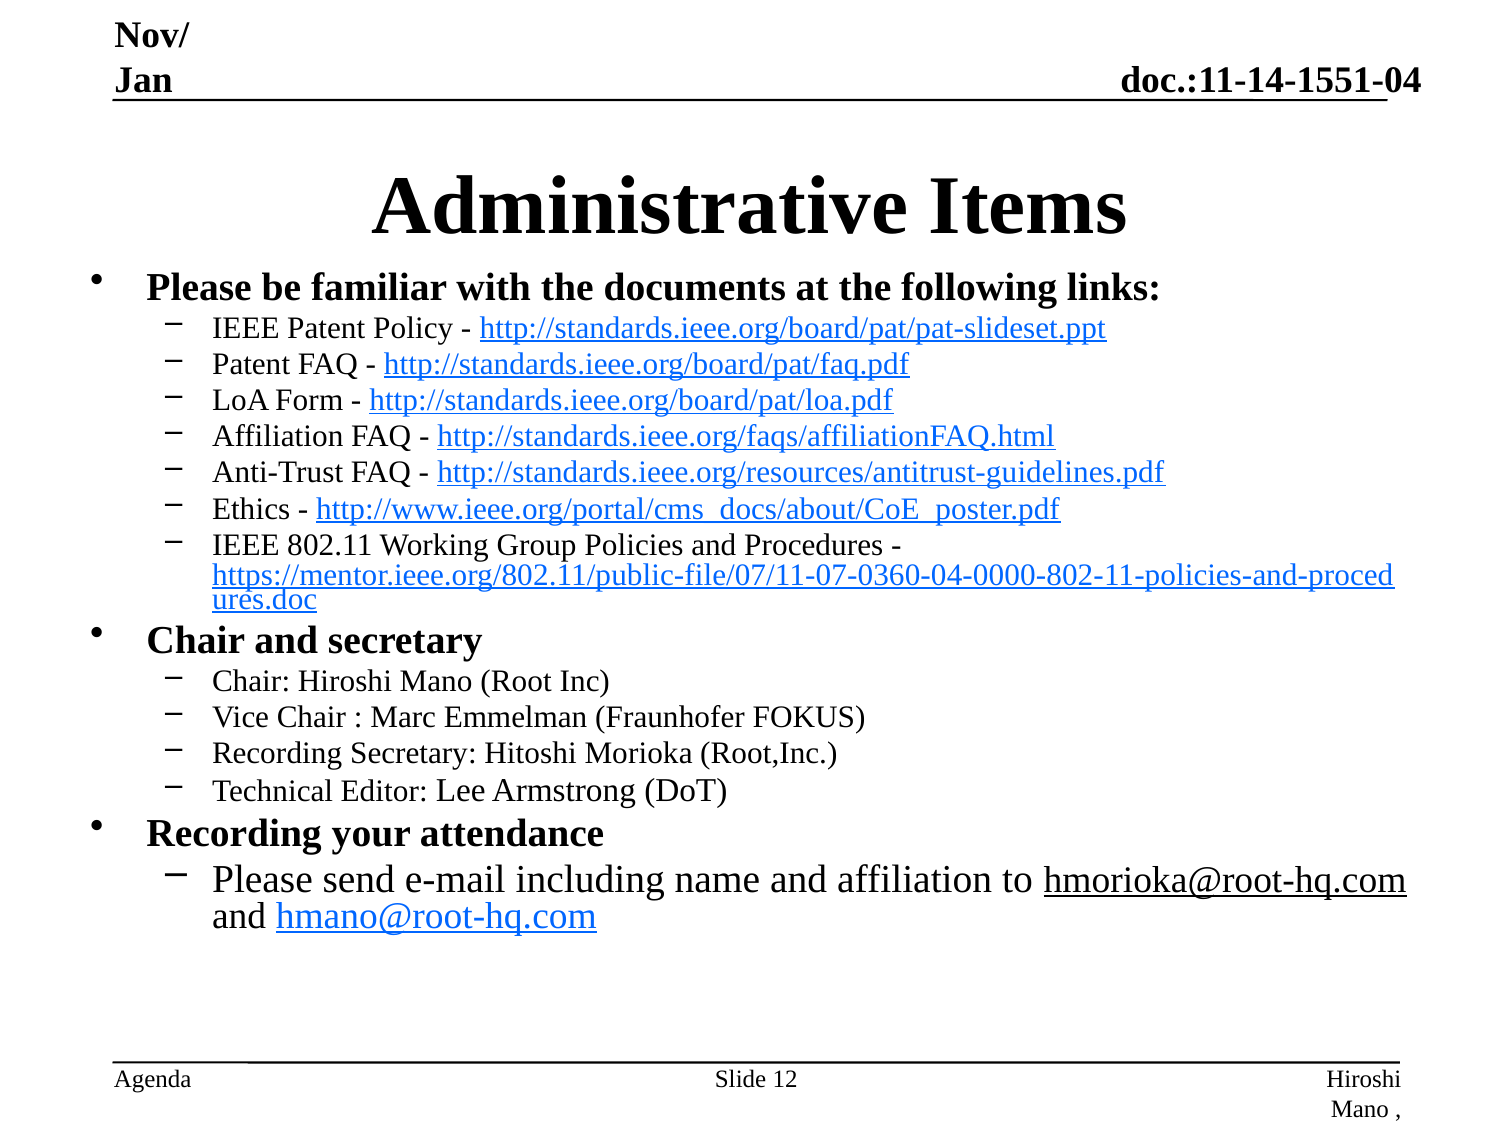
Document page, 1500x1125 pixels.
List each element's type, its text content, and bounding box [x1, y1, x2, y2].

list Please be familiar with the documents at the following links: IEEE Patent Policy - http://standards.ieee.org/board/pat/pat-slideset.ppt Patent FAQ - http://standards.ieee.org/board/pat/faq.pdf LoA Form - http://standards.ieee.org/board/pat/loa.pdf Affiliation FAQ - http://standards.ieee.org/faqs/affiliationFAQ.html Anti-Trust FAQ - http://standards.ieee.org/resources/antitrust-guidelines.pdf Ethics - http://www.ieee.org/portal/cms_docs/about/CoE_poster.pdf IEEE 802.11 Working Group Policies and Procedures - https://mentor.ieee.org/802.11/public-file/07/11-07-0360-04-0000-802-11-policies-and-procedures.doc Chair and secretary Chair: Hiroshi Mano (Root Inc) Vice Chair : Marc Emmelman (Fraunhofer FOKUS) Recording Secretary: Hitoshi Morioka (Root,Inc.) Technical Editor: Lee Armstrong (DoT) Recording your attendance Please send e-mail including name and affiliation to hmorioka@root-hq.com and hmano@root-hq.com [74, 262, 1426, 1063]
title Administrative Items [112, 112, 1388, 262]
slide_number Slide 12 [712, 1061, 800, 1093]
footer Hiroshi Mano , Koden-TI [1324, 1061, 1402, 1093]
slide_number Nov/Jan [114, 54, 245, 101]
